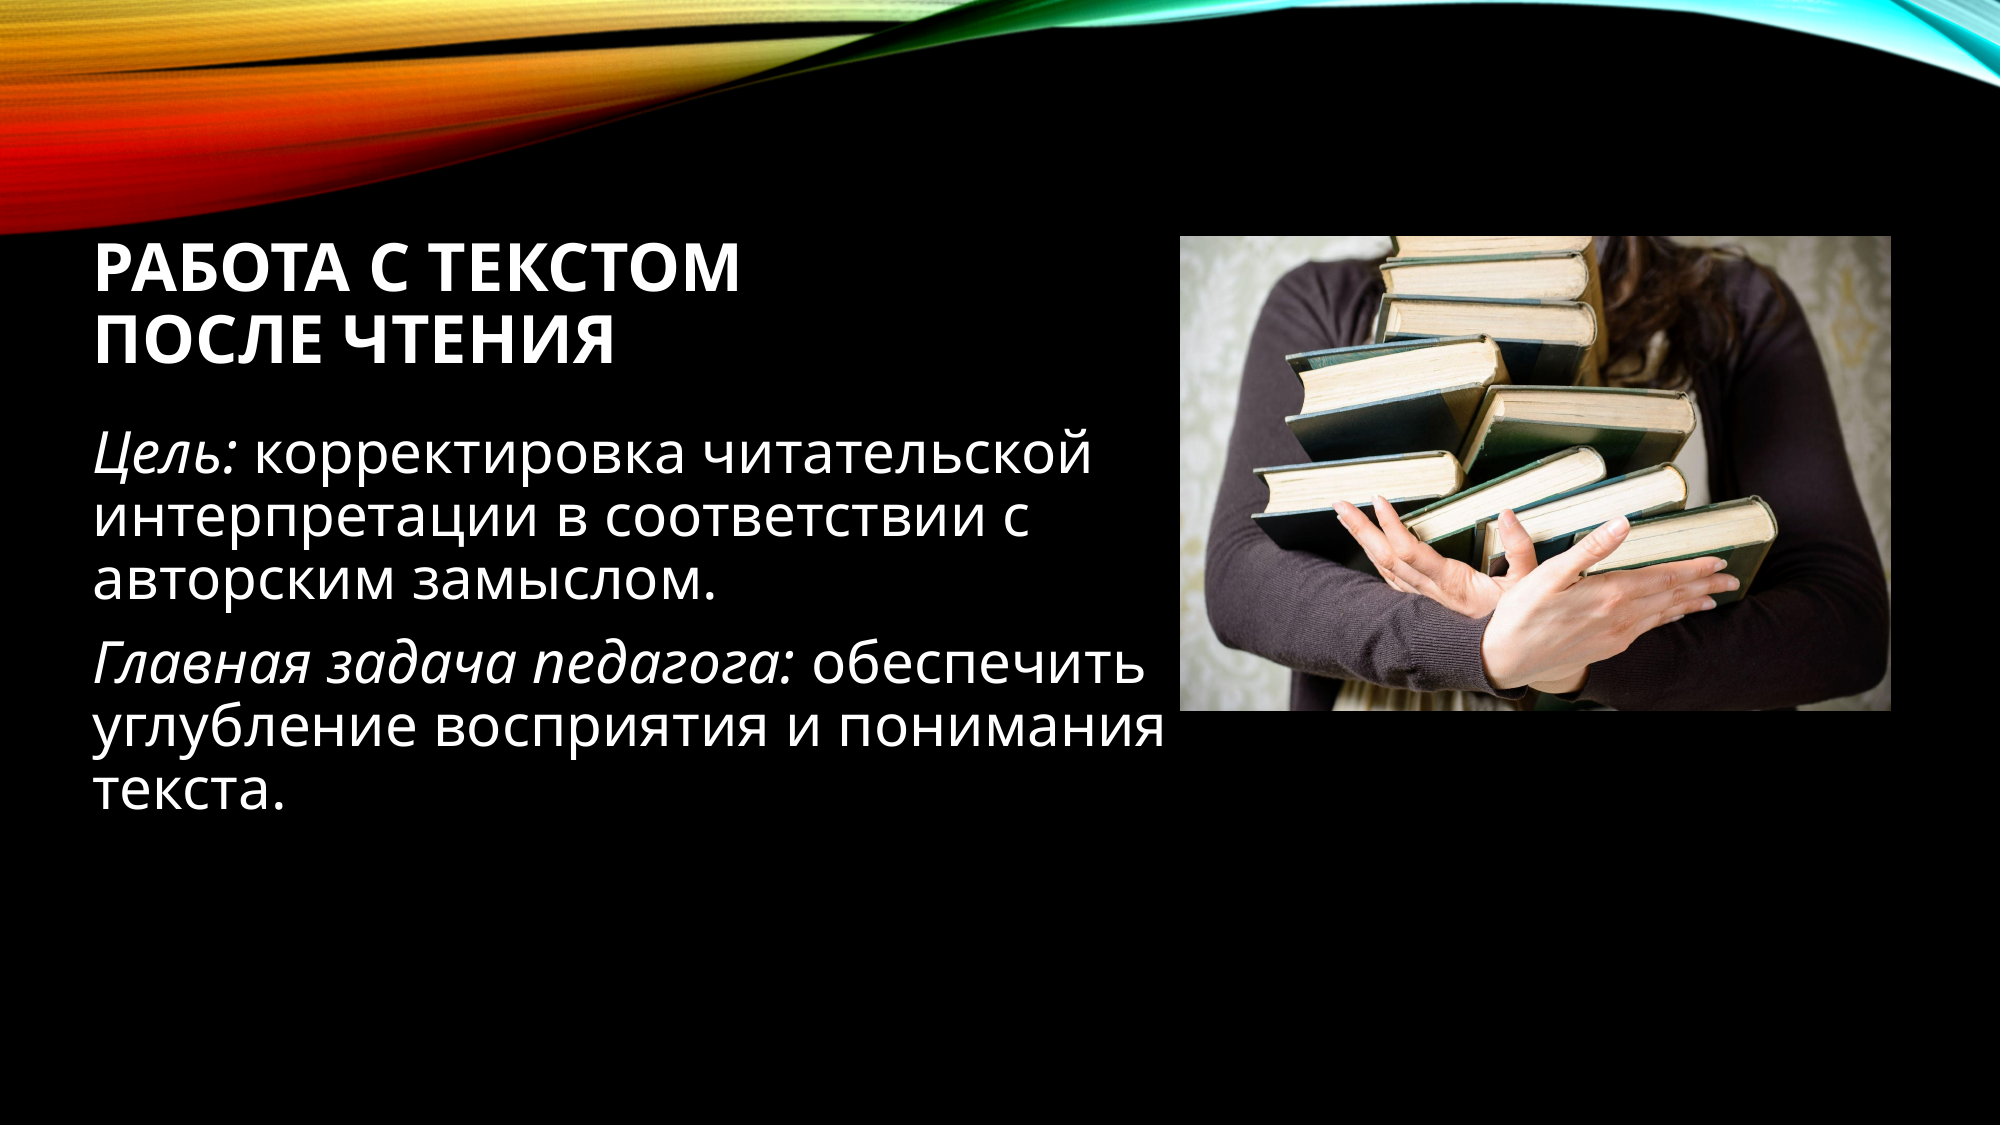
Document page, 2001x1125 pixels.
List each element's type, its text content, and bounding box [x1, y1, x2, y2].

list Цель: корректировка читательской интерпретации в соответствии с авторским замыслом. Главная задача педагога: обеспечить углубление восприятия и понимания текста. [77, 415, 1206, 924]
picture [0, 0, 2000, 711]
title Работа с текстом после чтения [77, 123, 1206, 386]
